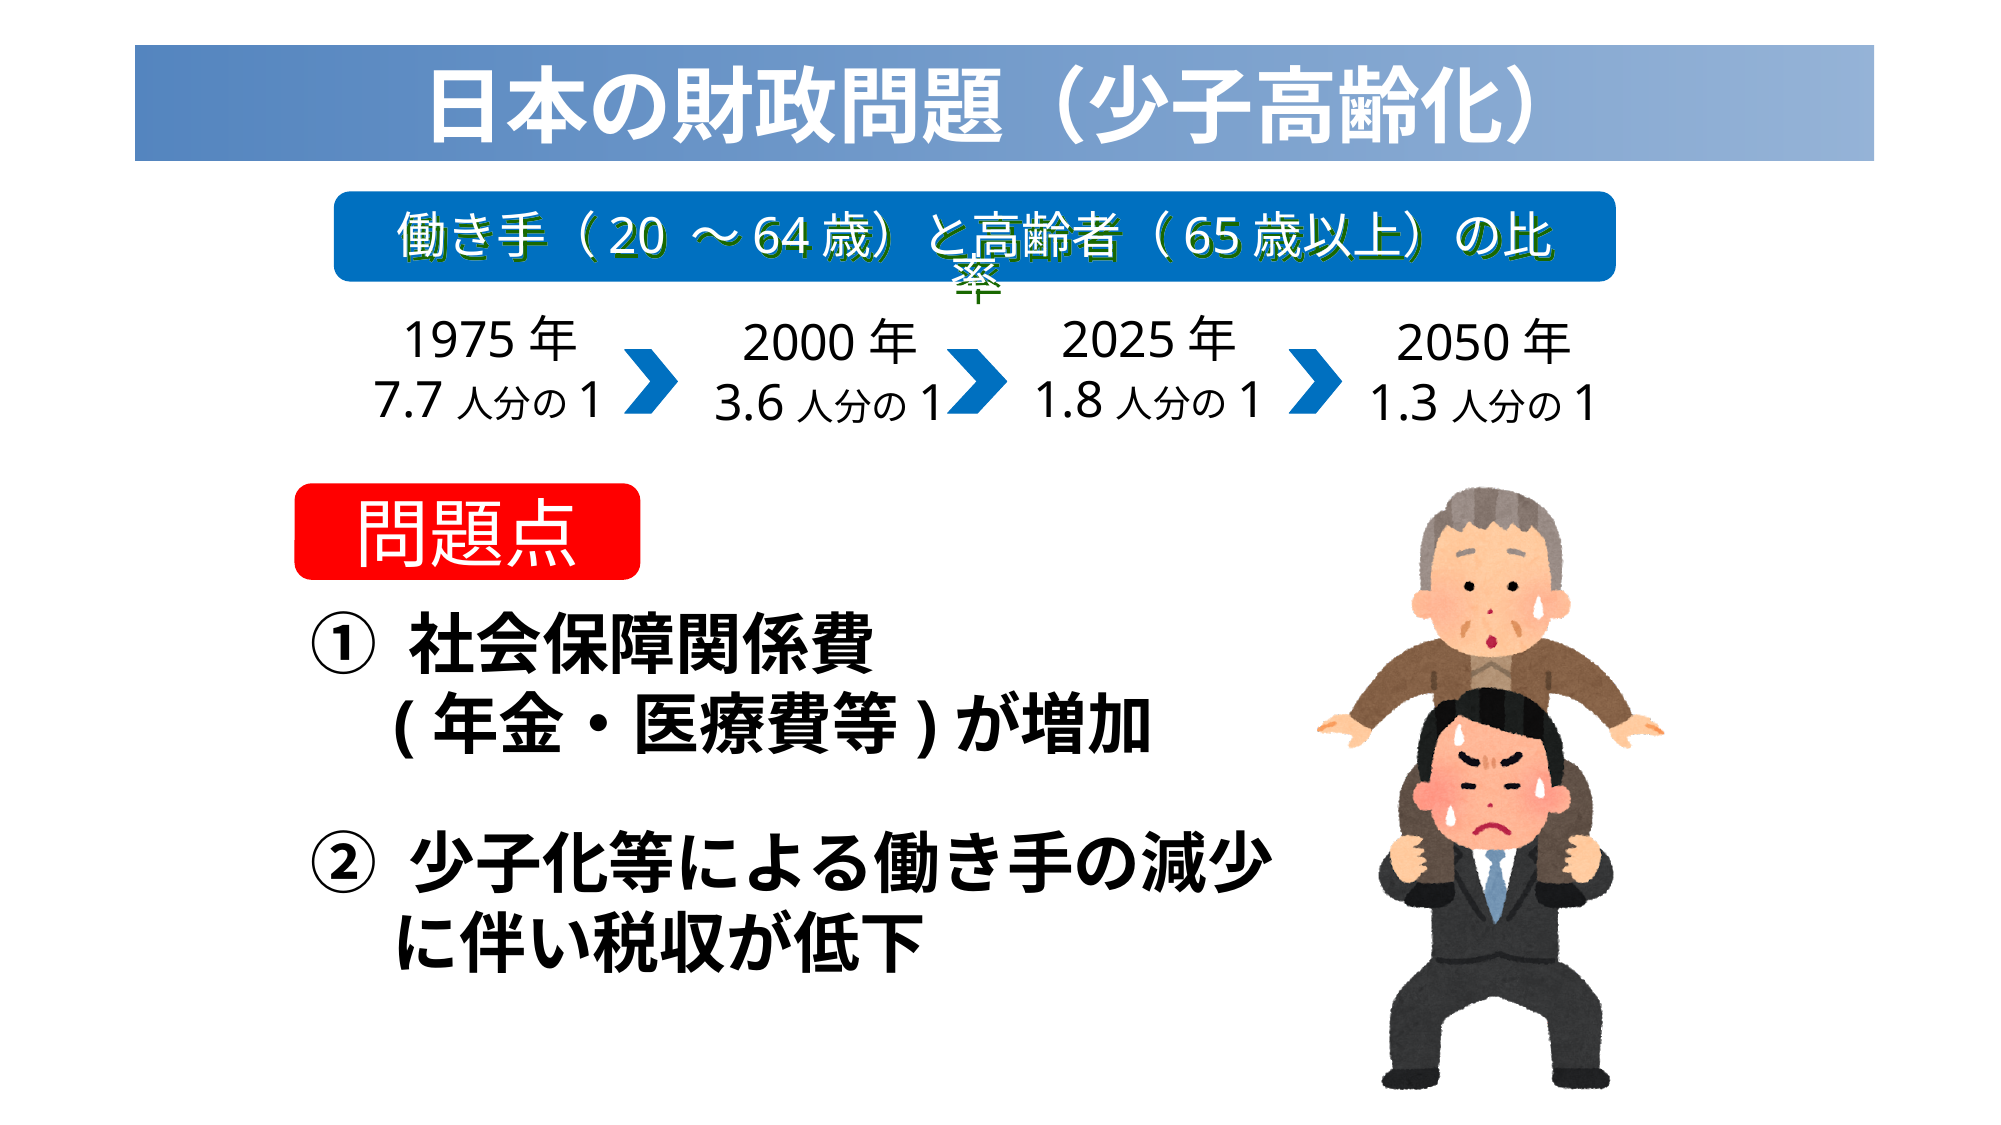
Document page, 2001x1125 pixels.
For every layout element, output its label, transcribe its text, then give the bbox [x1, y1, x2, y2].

text_box 働き手（20 〜64歳）と高齢者（65歳以上）の比率 [358, 212, 1591, 312]
text_box [624, 349, 676, 414]
text_box [1289, 349, 1330, 414]
text_box 2025年 1.8人分の1 [995, 316, 1304, 436]
text_box 2050年 1.3人分の1 [1330, 302, 1639, 438]
text_box ① 社会保障関係費 (年金・医療費等)が増加 ② 少子化等による働き手の減少 に伴い税収が低下 [296, 594, 1256, 1068]
text_box [335, 192, 1615, 280]
text_box 2000年 3.6人分の1 [676, 316, 985, 438]
title 日本の財政問題（少子高齢化） [134, 44, 1875, 162]
text_box [947, 349, 995, 414]
text_box 1975年 7.7人分の1 [336, 300, 645, 436]
text_box 問題点 [296, 484, 639, 579]
picture [1261, 479, 1730, 1100]
